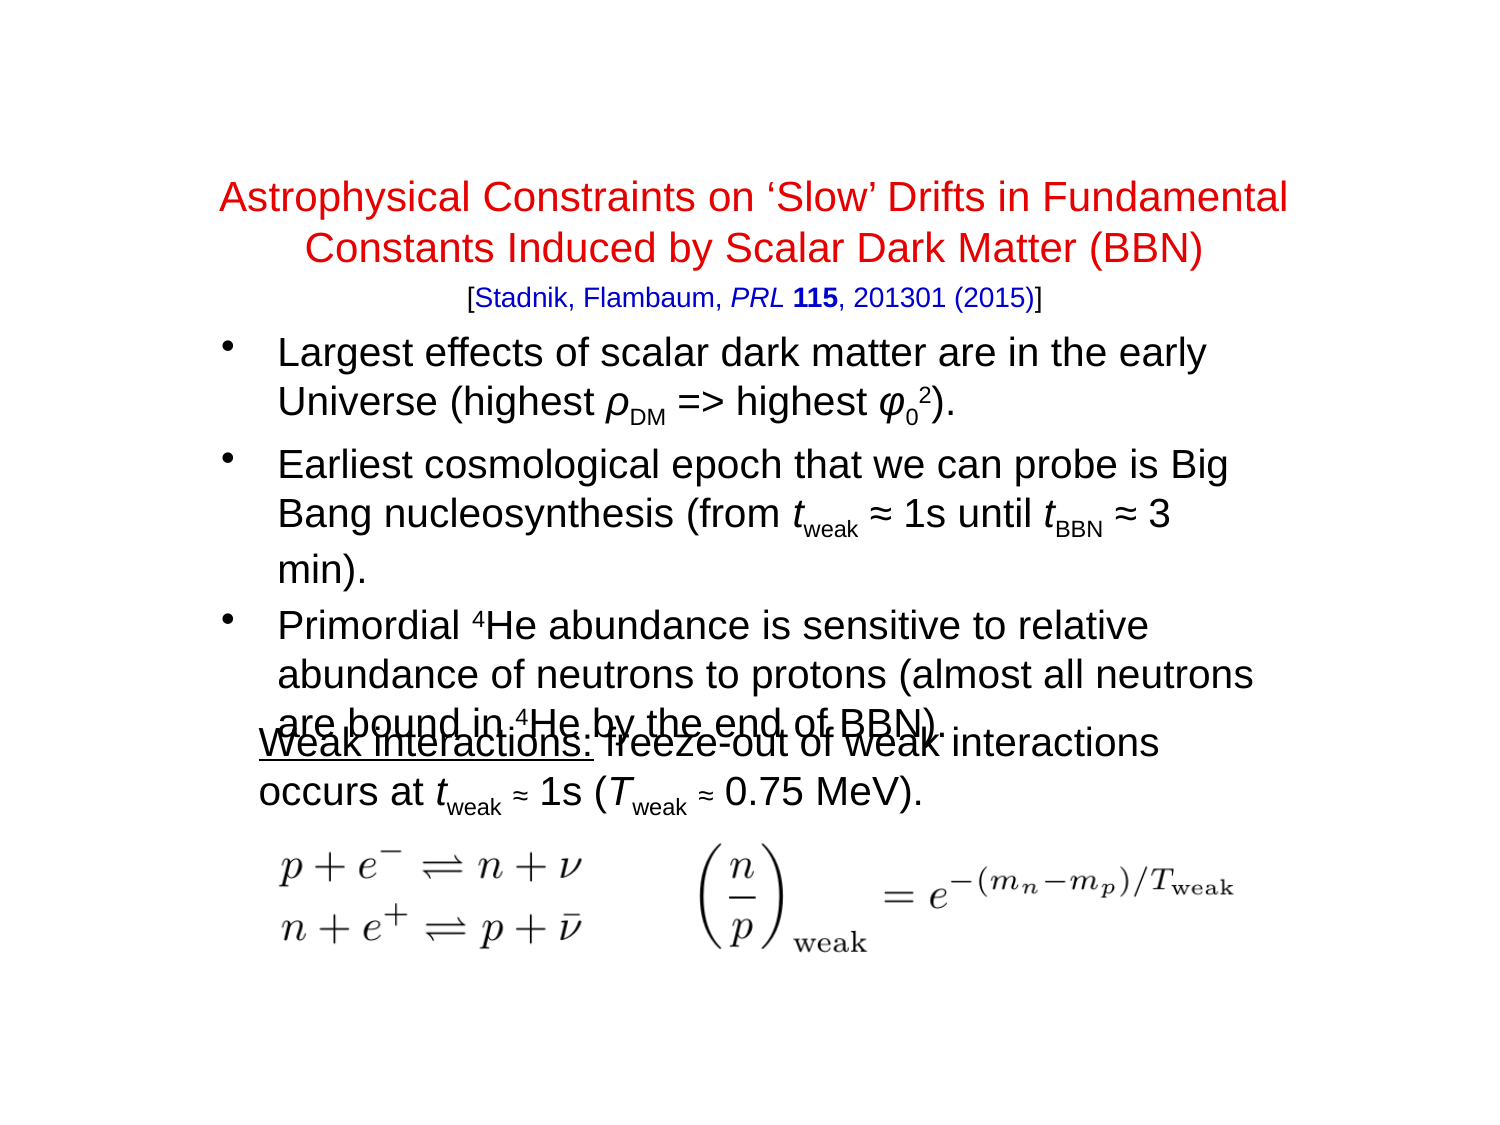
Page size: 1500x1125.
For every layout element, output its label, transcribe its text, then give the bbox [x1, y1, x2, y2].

text_box Astrophysical Constraints on ‘Slow’ Drifts in Fundamental Constants Induced by Scalar Dark Matter (BBN) [196, 168, 1313, 271]
text_box [Stadnik, Flambaum, PRL 115, 201301 (2015)] [196, 271, 1313, 319]
text_box Weak interactions: freeze-out of weak interactions occurs at tweak ≈ 1s (Tweak ≈ 0.75 MeV). [243, 708, 1285, 828]
picture [693, 835, 1238, 957]
picture [271, 840, 591, 960]
text_box Largest effects of scalar dark matter are in the early Universe (highest ρDM => highest φ02). Earliest cosmological epoch that we can probe is Big Bang nucleosynthesis (from tweak ≈ 1s until tBBN ≈ 3 min). Primordial 4He abundance is sensitive to relative abundance of neutrons to protons (almost all neutrons are bound in 4He by the end of BBN). [206, 319, 1285, 694]
